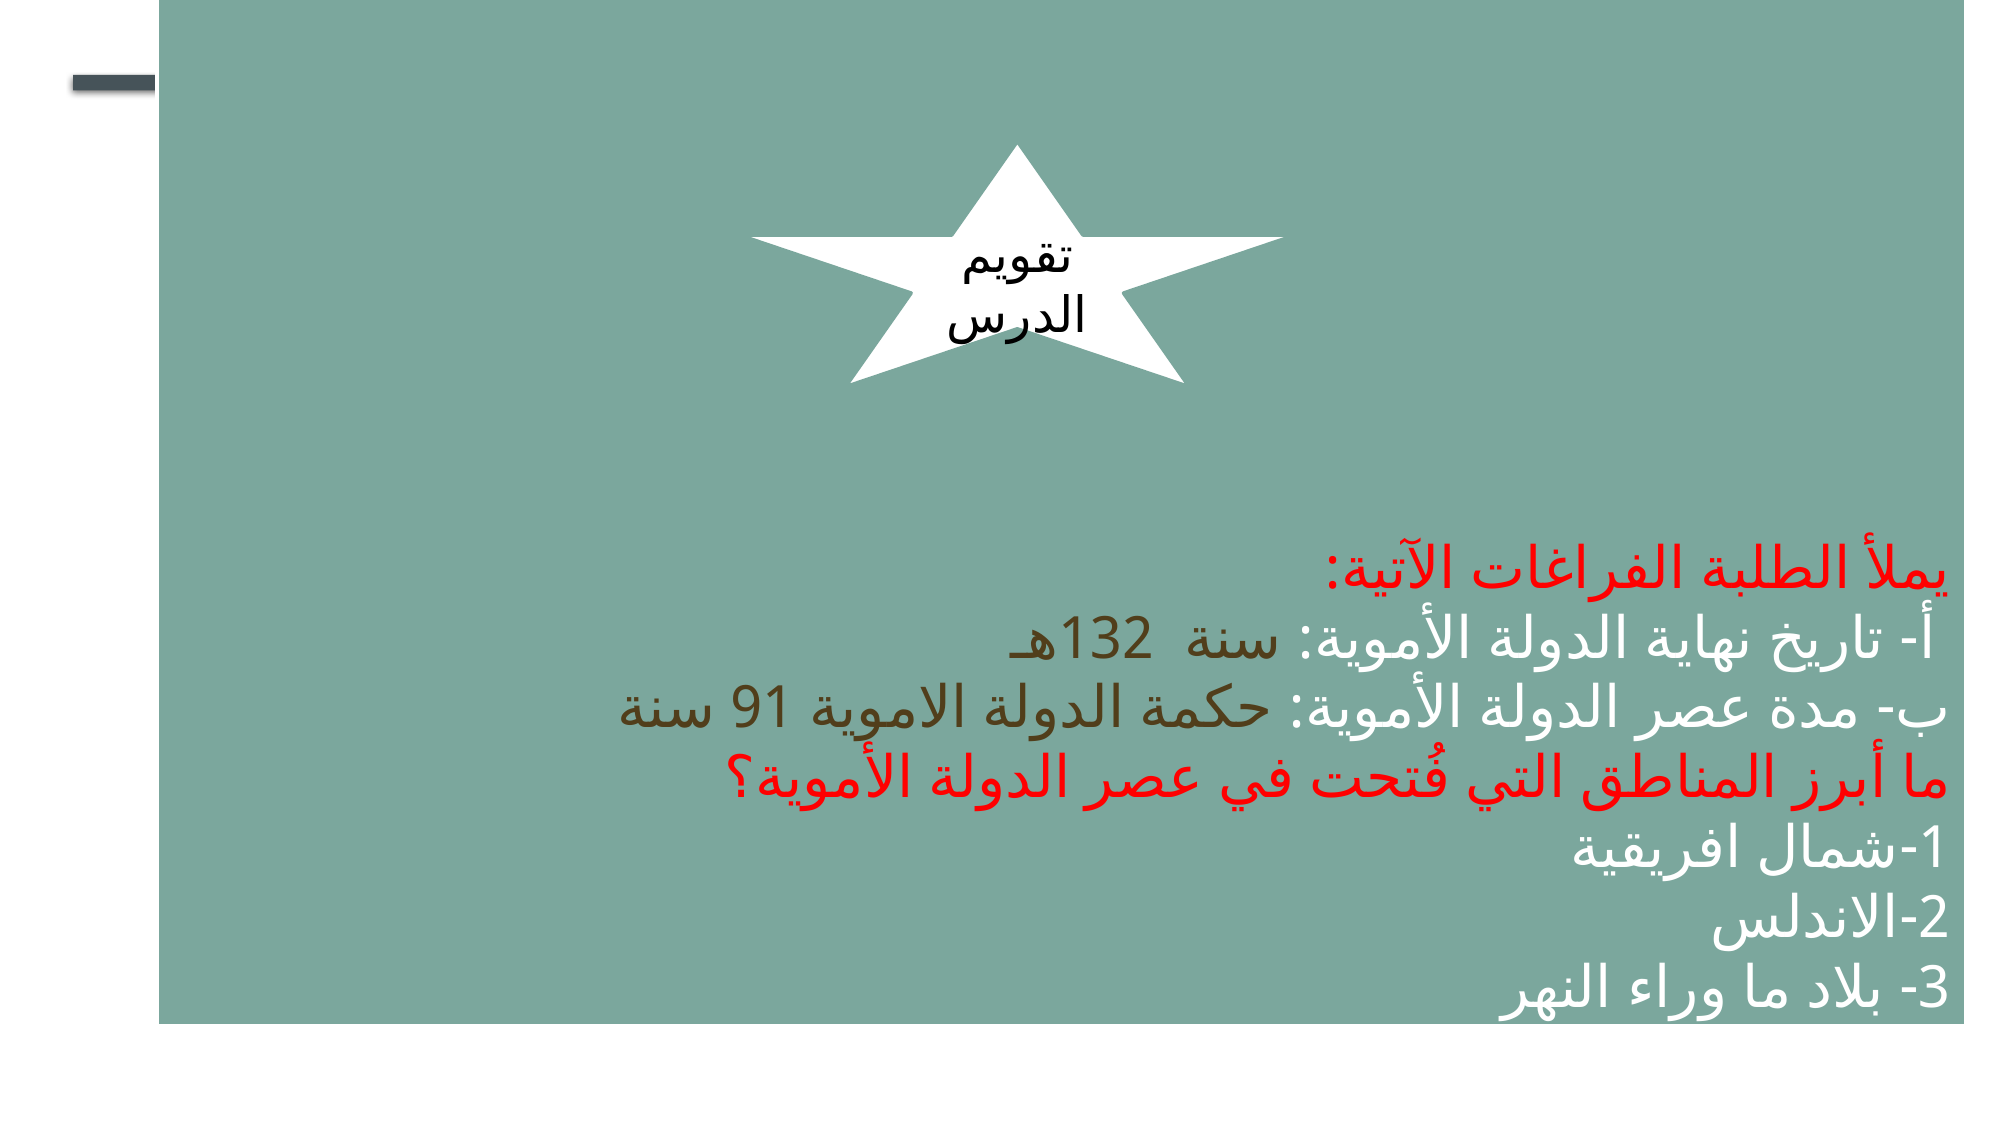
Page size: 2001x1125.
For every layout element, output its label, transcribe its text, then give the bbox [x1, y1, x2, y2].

title يملأ الطلبة الفراغات الآتية: أ- تاريخ نهاية الدولة الأموية: سنة 132هـ ب- مدة عصر الدولة الأموية: حكمة الدولة الاموية 91 سنة ما أبرز المناطق التي فُتحت في عصر الدولة الأموية؟ 1-شمال افريقية 2-الاندلس 3- بلاد ما وراء النهر [155, 0, 1968, 1029]
text_box تقويم الدرس [737, 139, 1298, 389]
